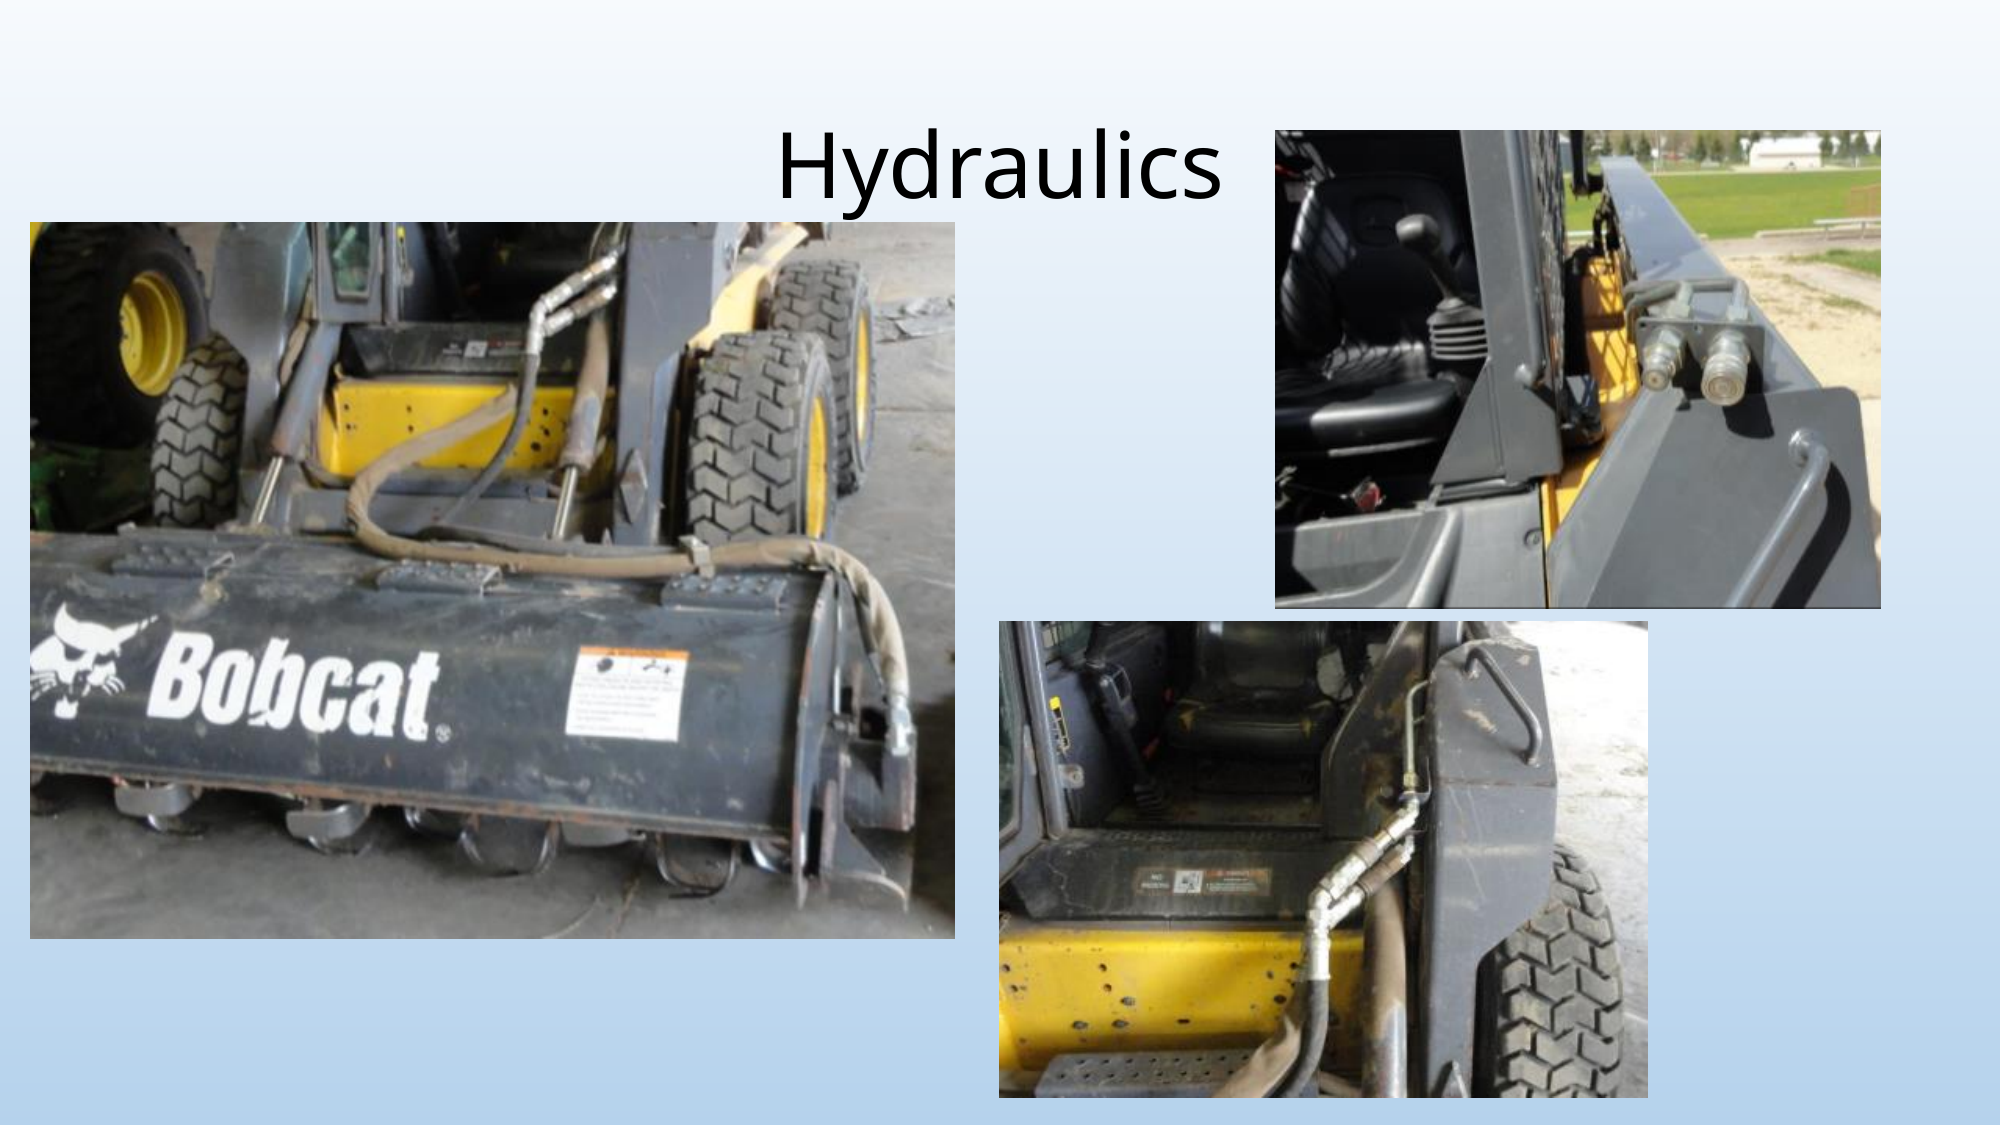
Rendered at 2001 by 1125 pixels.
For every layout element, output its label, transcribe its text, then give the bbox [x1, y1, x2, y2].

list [999, 621, 1648, 1098]
picture [30, 222, 955, 939]
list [1274, 130, 1881, 609]
title Hydraulics [137, 59, 1863, 278]
